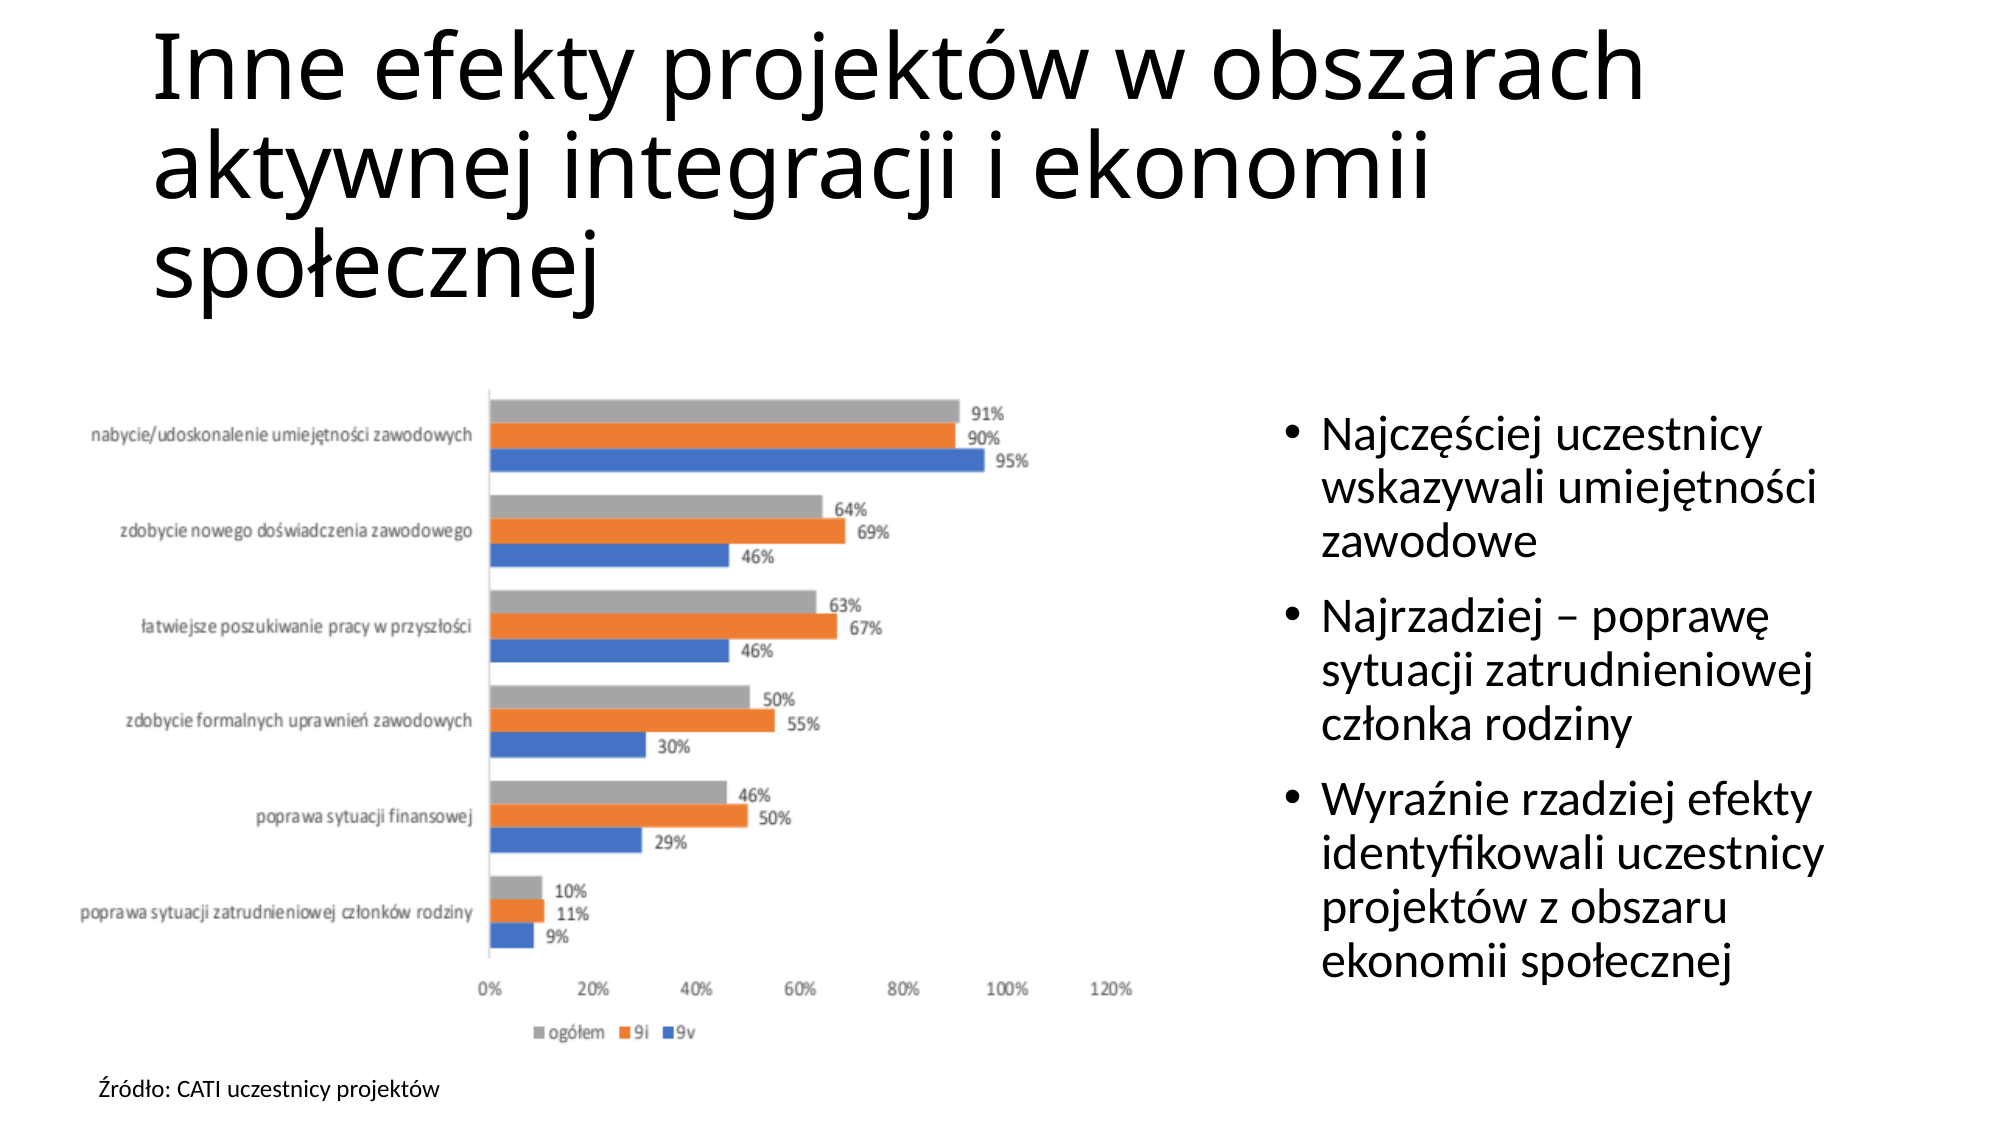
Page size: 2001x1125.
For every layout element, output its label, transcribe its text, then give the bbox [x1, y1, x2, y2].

picture [67, 363, 1153, 1065]
list Najczęściej uczestnicy wskazywali umiejętności zawodowe Najrzadziej – poprawę sytuacji zatrudnieniowej członka rodziny Wyraźnie rzadziej efekty identyfikowali uczestnicy projektów z obszaru ekonomii społecznej [1268, 399, 1903, 1000]
title Inne efekty projektów w obszarach aktywnej integracji i ekonomii społecznej [137, 59, 1863, 278]
text_box Źródło: CATI uczestnicy projektów [83, 1065, 611, 1110]
